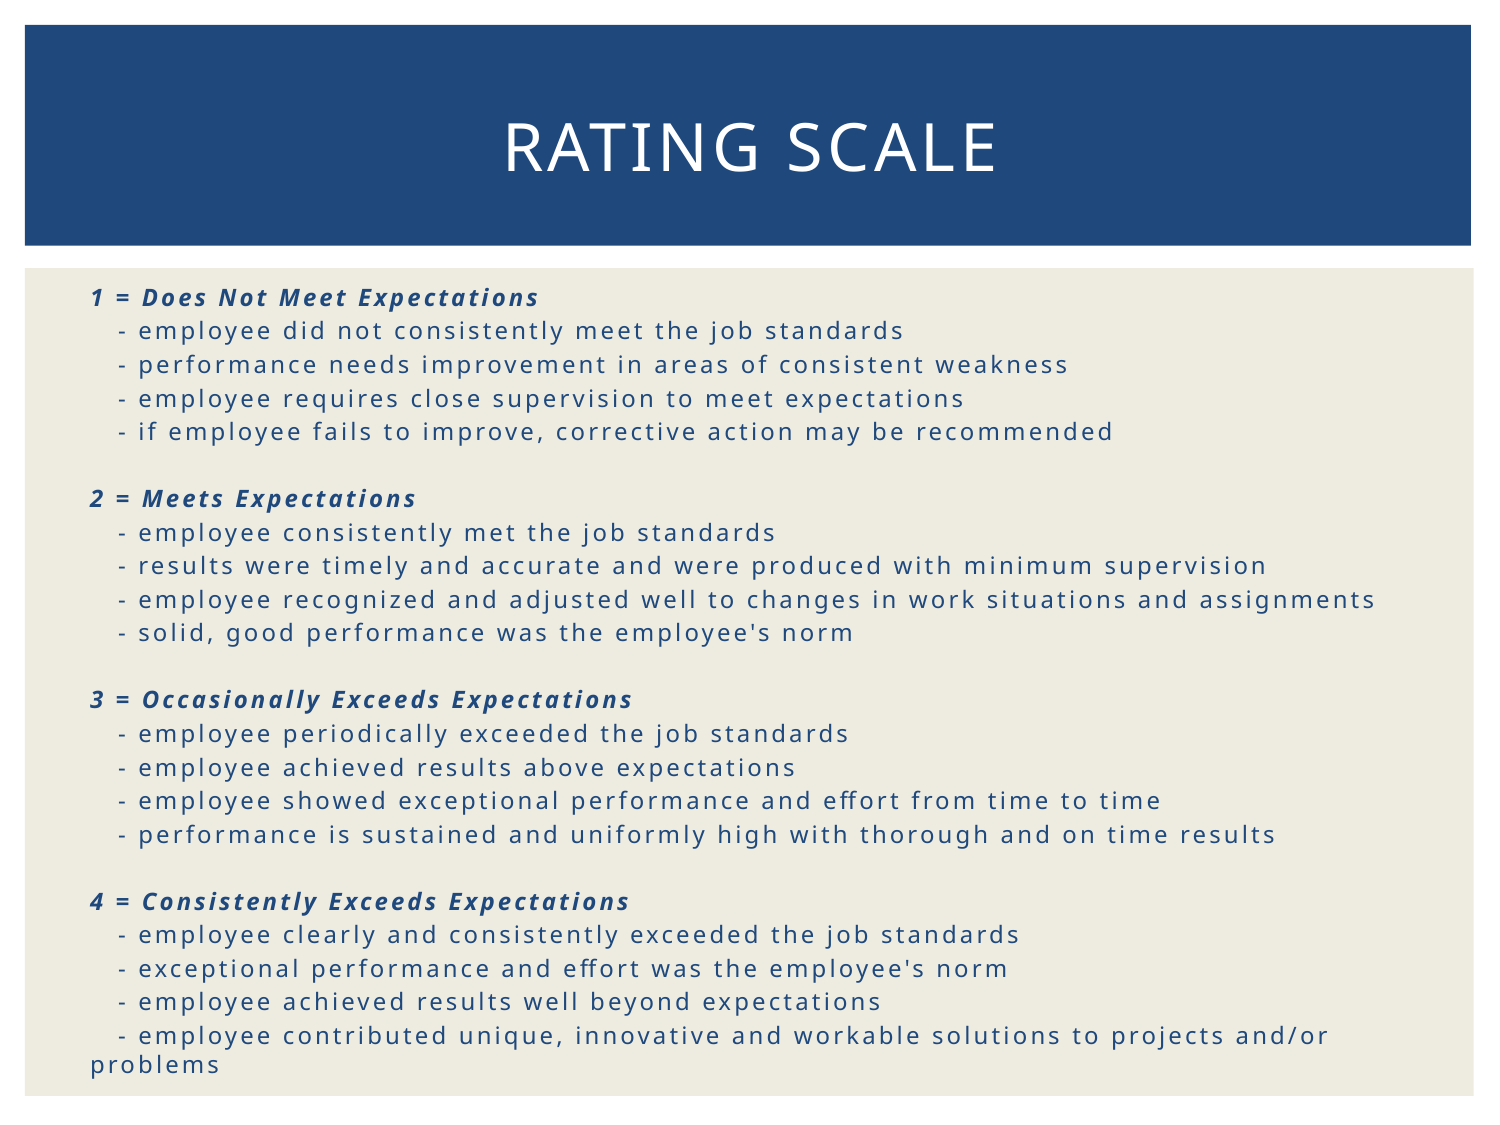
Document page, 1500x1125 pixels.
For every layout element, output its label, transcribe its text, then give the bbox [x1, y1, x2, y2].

list 1 = Does Not Meet Expectations - employee did not consistently meet the job standards - performance needs improvement in areas of consistent weakness - employee requires close supervision to meet expectations - if employee fails to improve, corrective action may be recommended 2 = Meets Expectations - employee consistently met the job standards - results were timely and accurate and were produced with minimum supervision - employee recognized and adjusted well to changes in work situations and assignments - solid, good performance was the employee's norm 3 = Occasionally Exceeds Expectations - employee periodically exceeded the job standards - employee achieved results above expectations - employee showed exceptional performance and effort from time to time - performance is sustained and uniformly high with thorough and on time results 4 = Consistently Exceeds Expectations - employee clearly and consistently exceeded the job standards - exceptional performance and effort was the employee's norm - employee achieved results well beyond expectations - employee contributed unique, innovative and workable solutions to projects and/or problems [75, 275, 1438, 1088]
title Rating Scale [62, 58, 1438, 232]
